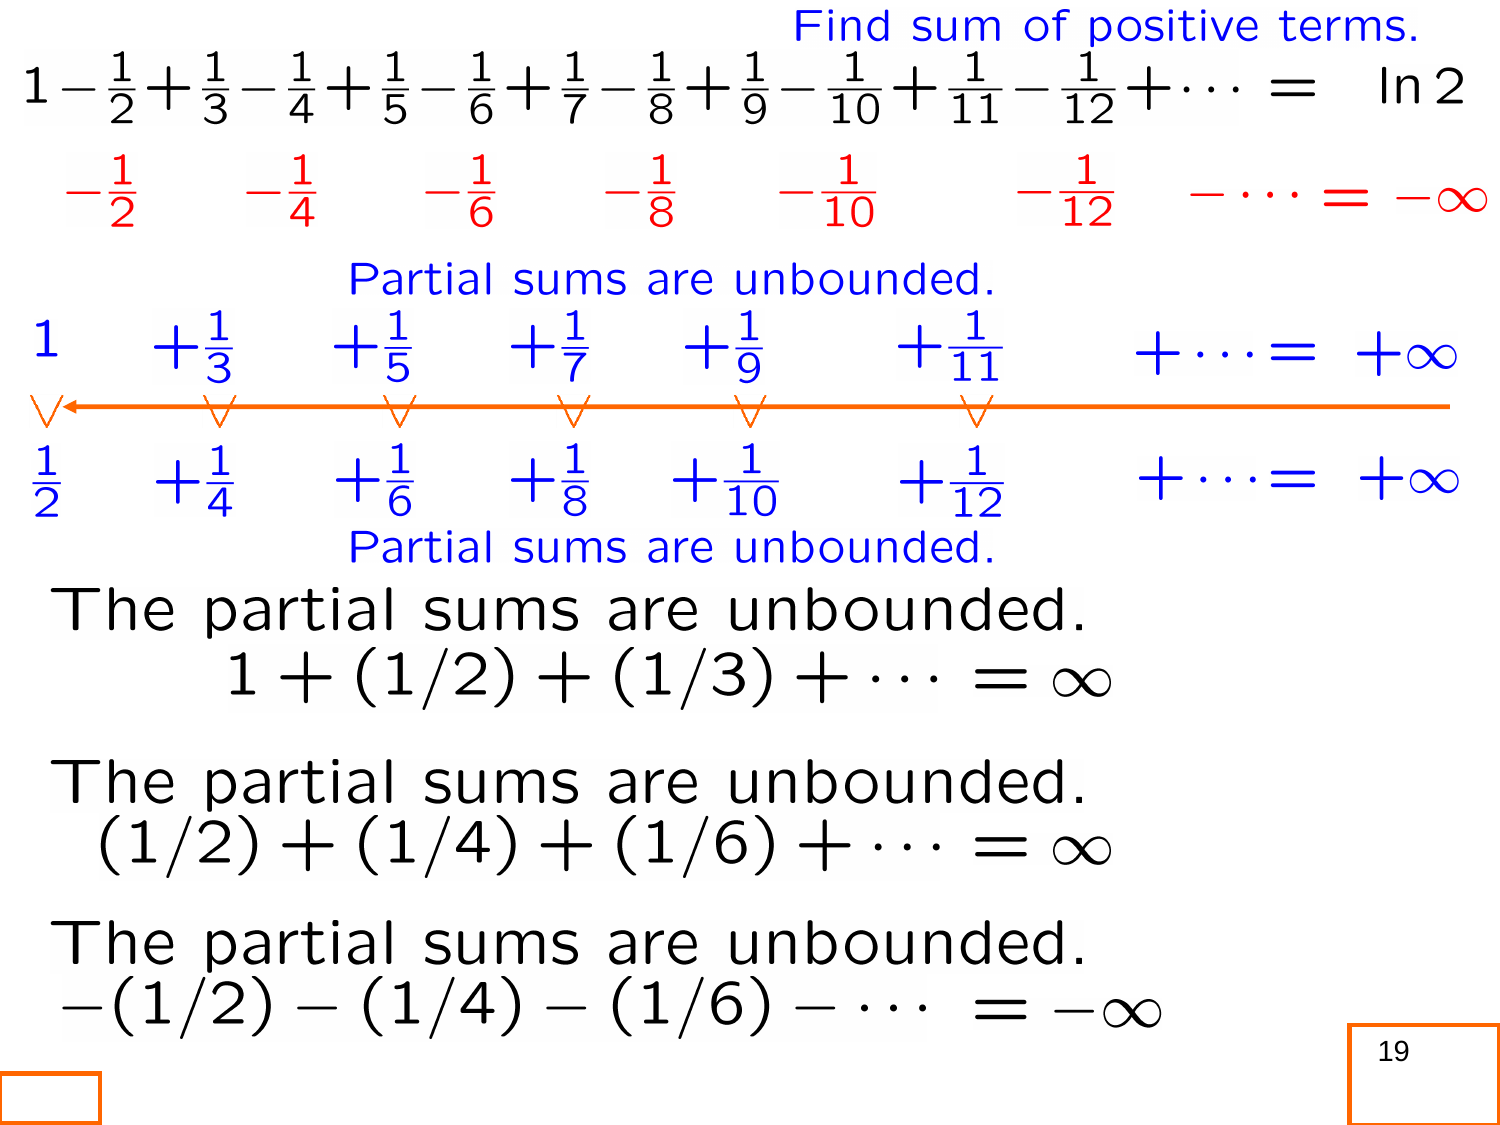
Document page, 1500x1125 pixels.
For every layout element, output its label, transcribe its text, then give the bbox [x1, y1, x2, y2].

picture [334, 441, 416, 518]
slide_number 19 [1074, 1024, 1425, 1103]
picture [24, 6, 1418, 126]
picture [509, 441, 591, 518]
picture [973, 833, 1113, 866]
text_box [1349, 1025, 1500, 1125]
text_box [1269, 331, 1458, 377]
picture [246, 152, 318, 227]
picture [959, 393, 994, 429]
text_box [0, 1073, 100, 1124]
picture [349, 528, 993, 563]
picture [1017, 152, 1115, 227]
picture [227, 644, 938, 713]
picture [973, 997, 1163, 1030]
text_box [69, 400, 197, 413]
picture [973, 665, 1113, 697]
picture [34, 319, 59, 357]
picture [1134, 331, 1253, 377]
picture [683, 307, 766, 385]
picture [779, 152, 878, 230]
picture [332, 307, 415, 385]
picture [349, 260, 993, 295]
picture [49, 759, 1084, 881]
picture [896, 307, 1004, 382]
picture [605, 152, 677, 229]
picture [671, 441, 780, 518]
picture [381, 393, 417, 429]
picture [509, 307, 591, 385]
picture [1322, 189, 1370, 208]
picture [1268, 469, 1317, 489]
picture [732, 393, 768, 429]
picture [1381, 64, 1463, 104]
picture [897, 442, 1006, 517]
picture [30, 442, 61, 518]
picture [425, 152, 497, 229]
picture [1396, 187, 1488, 214]
picture [152, 307, 235, 385]
picture [29, 393, 64, 429]
picture [202, 393, 237, 429]
picture [154, 442, 236, 517]
picture [49, 920, 1084, 1042]
picture [66, 152, 138, 227]
picture [1268, 79, 1317, 98]
picture [49, 587, 1084, 641]
picture [555, 393, 591, 429]
picture [1358, 456, 1461, 502]
picture [1137, 456, 1256, 502]
picture [1190, 189, 1301, 201]
